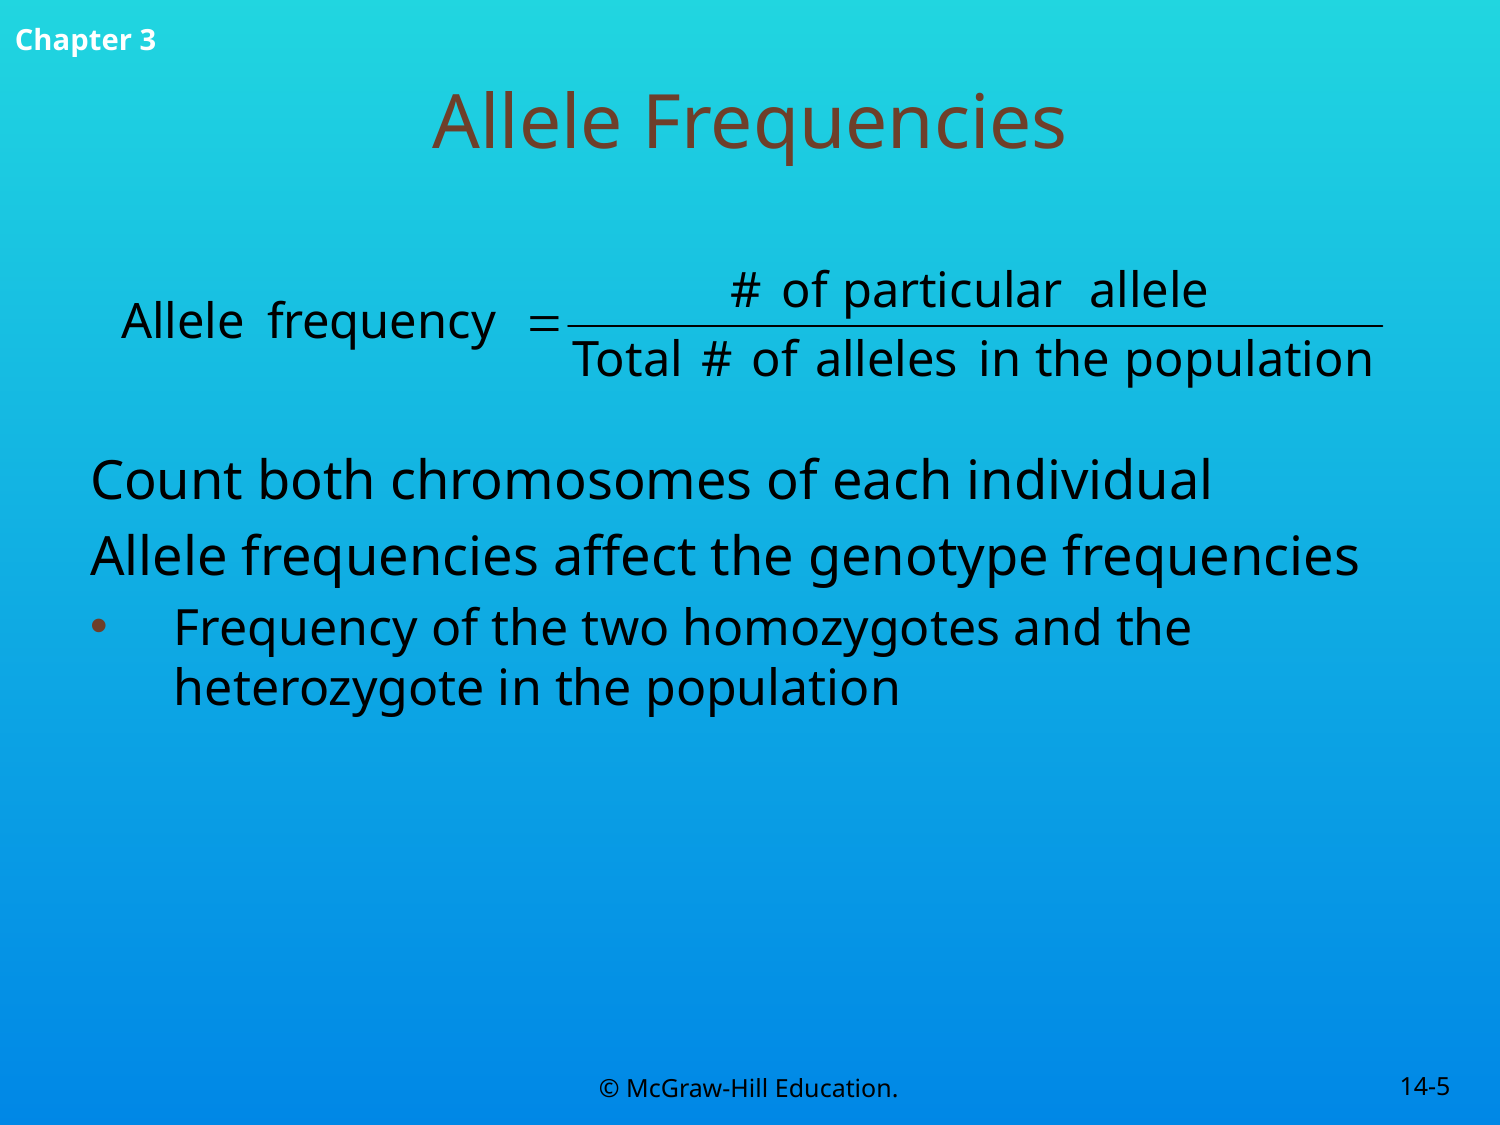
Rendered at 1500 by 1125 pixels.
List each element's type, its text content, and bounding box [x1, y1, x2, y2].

list Count both chromosomes of each individual Allele frequencies affect the genotype frequencies Frequency of the two homozygotes and the heterozygote in the population [75, 437, 1425, 1038]
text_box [113, 256, 1393, 396]
title Allele Frequencies [25, 24, 1475, 213]
